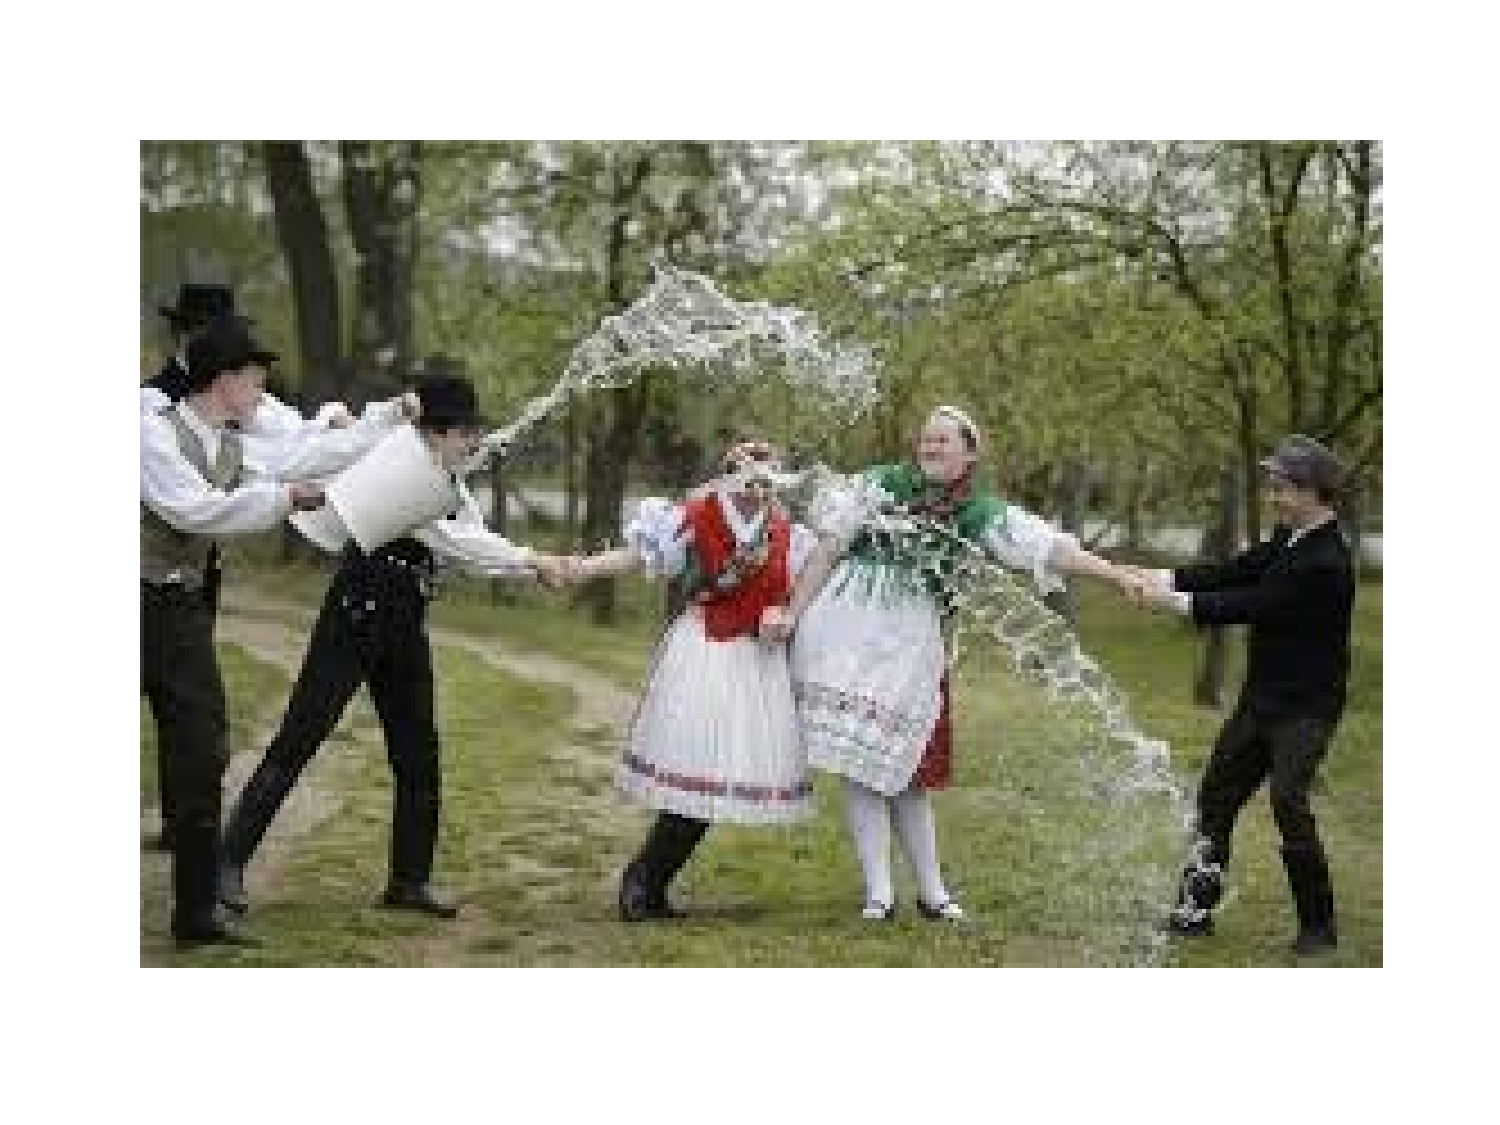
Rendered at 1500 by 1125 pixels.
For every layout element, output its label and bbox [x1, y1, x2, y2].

list [140, 140, 1384, 968]
